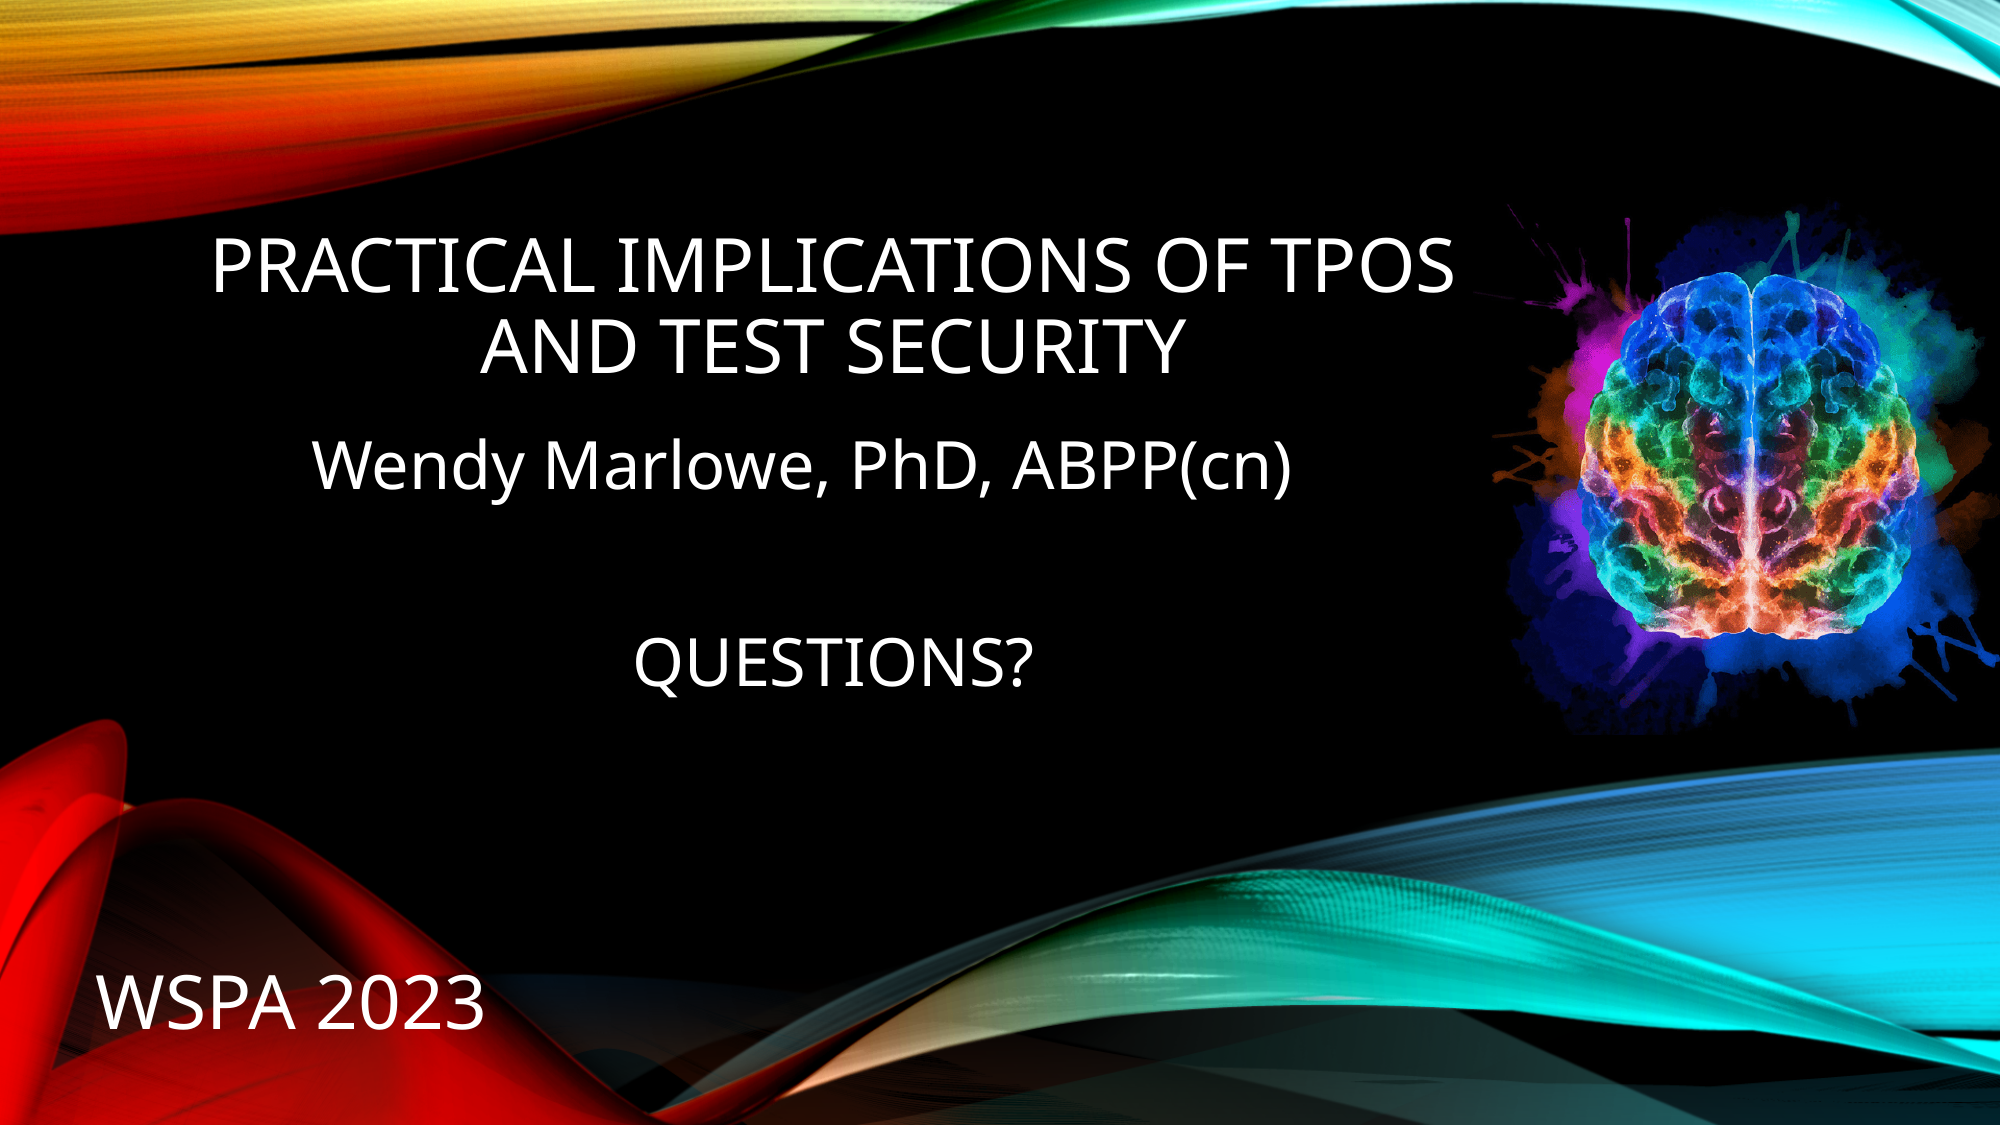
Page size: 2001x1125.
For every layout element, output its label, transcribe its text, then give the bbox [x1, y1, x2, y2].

title PRACTICAL IMPLICATIONS OF TPOs AND TEST SECURITY [137, 159, 1531, 398]
subtitle WSPA 2023 [80, 957, 520, 1050]
picture [0, 0, 2000, 1125]
text_box QUESTIONS? [617, 612, 1051, 708]
text_box Wendy Marlowe, PhD, ABPP(cn) [296, 424, 1372, 505]
